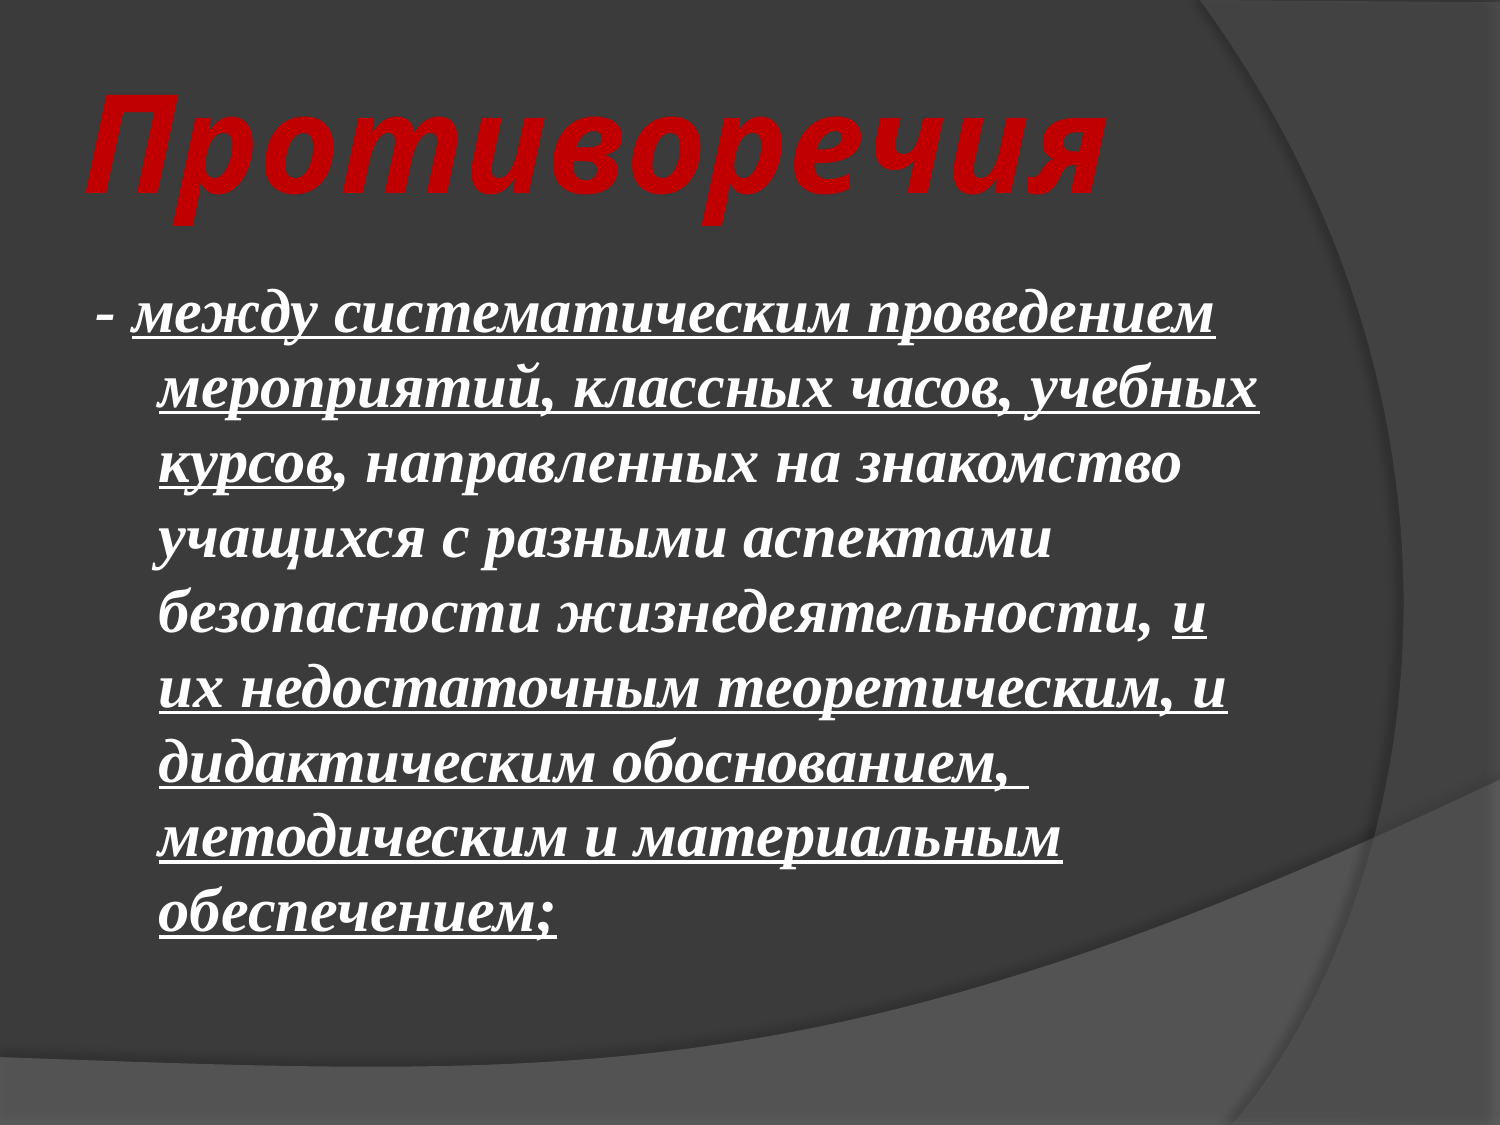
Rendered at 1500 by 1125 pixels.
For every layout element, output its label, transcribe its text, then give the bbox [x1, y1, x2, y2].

list - между систематическим проведением мероприятий, классных часов, учебных курсов, направленных на знакомство учащихся с разными аспектами безопасности жизнедеятельности, и их недостаточным теоретическим, и дидактическим обоснованием, методическим и материальным обеспечением; [75, 262, 1300, 1005]
title Противоречия [75, 45, 1300, 233]
